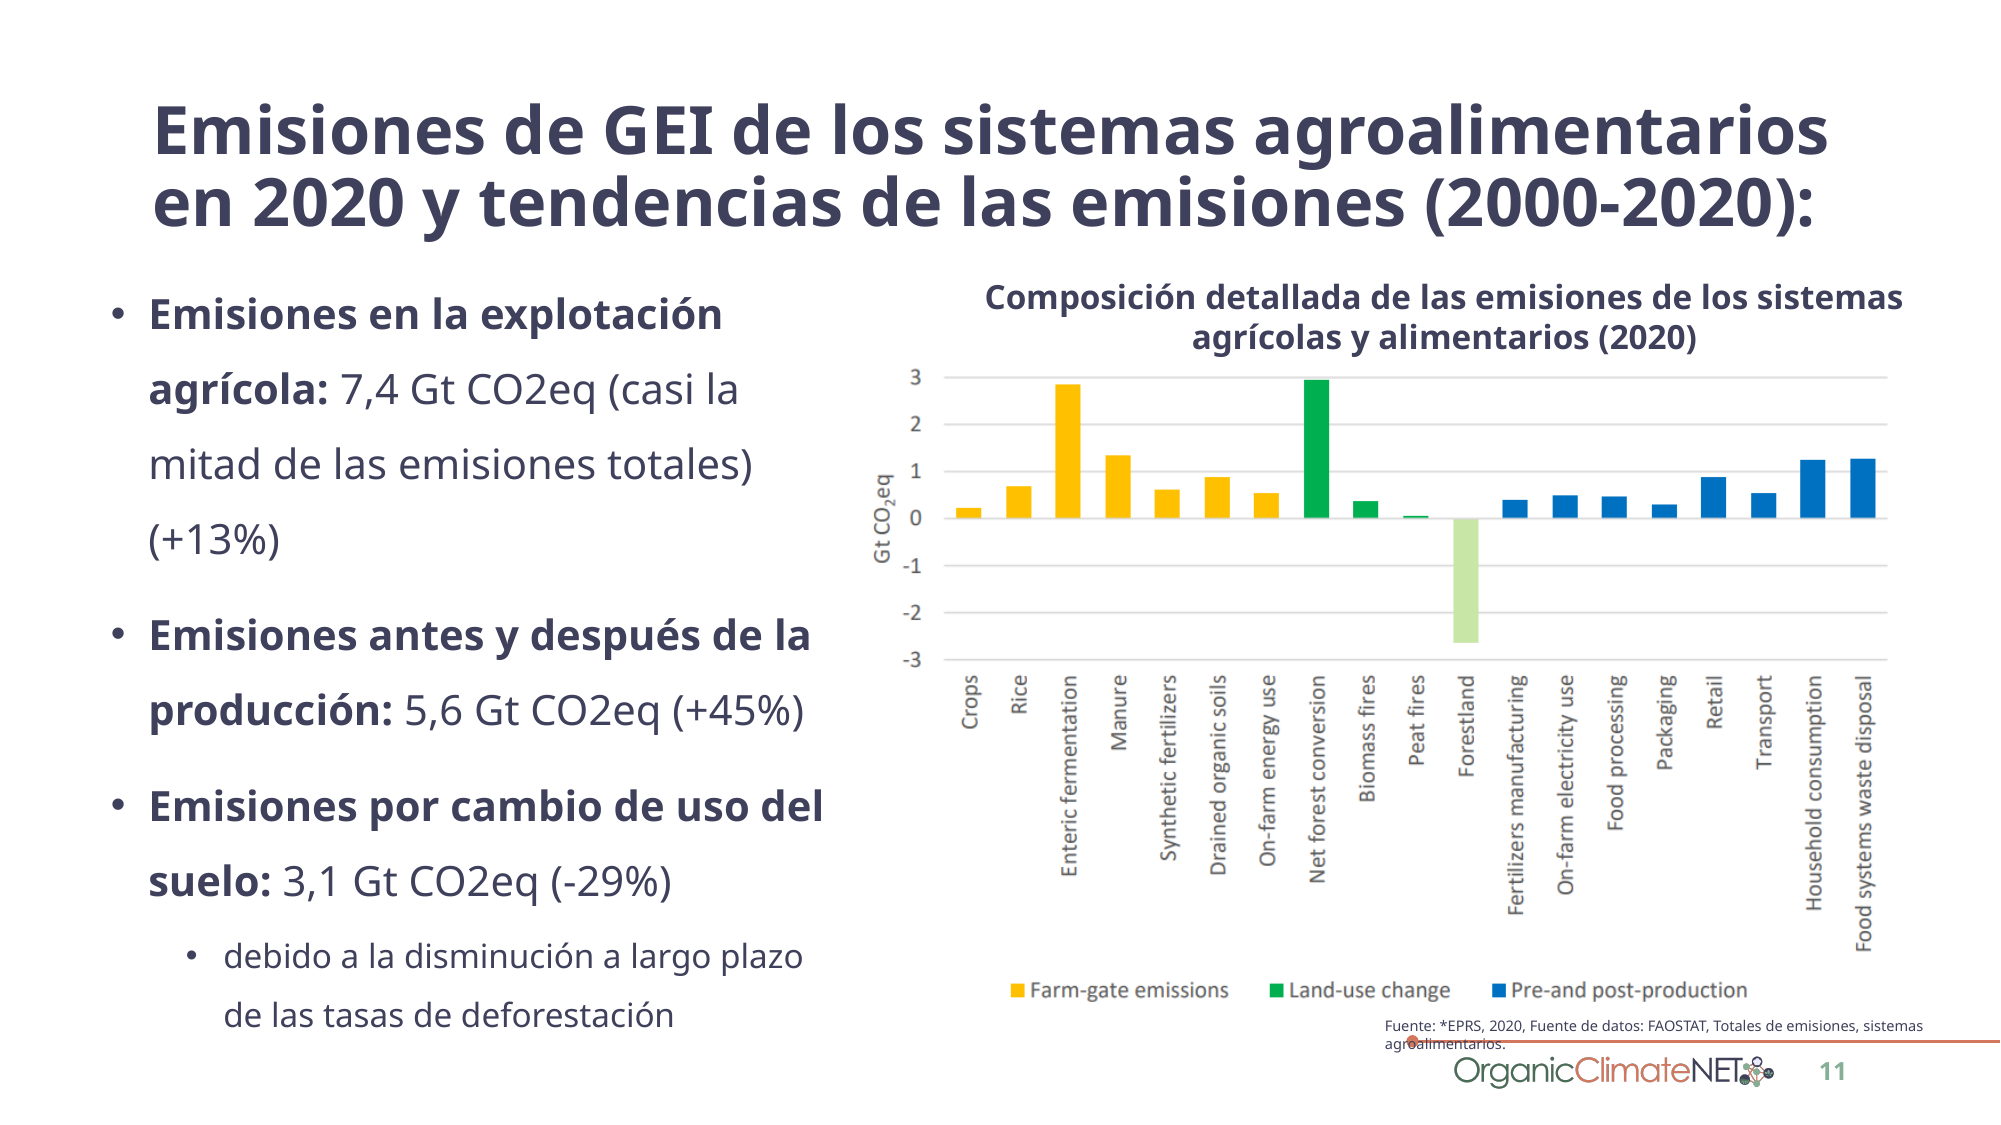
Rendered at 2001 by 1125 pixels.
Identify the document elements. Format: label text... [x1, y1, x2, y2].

title Emisiones de GEI de los sistemas agroalimentarios en 2020 y tendencias de las emisiones (2000-2020): [137, 59, 1863, 278]
text_box Emisiones en la explotación agrícola: 7,4 Gt CO2eq (casi la mitad de las emisiones totales) (+13%) Emisiones antes y después de la producción: 5,6 Gt CO2eq (+45%) Emisiones por cambio de uso del suelo: 3,1 Gt CO2eq (-29%) debido a la disminución a largo plazo de las tasas de deforestación [95, 255, 841, 969]
text_box Fuente: *EPRS, 2020, Fuente de datos: FAOSTAT, Totales de emisiones, sistemas agroalimentarios. [1369, 1009, 1986, 1077]
text_box Composición detallada de las emisiones de los sistemas agrícolas y alimentarios (2020) [903, 276, 1986, 357]
slide_number 11 [1412, 1077, 1863, 1103]
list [841, 293, 1936, 1026]
